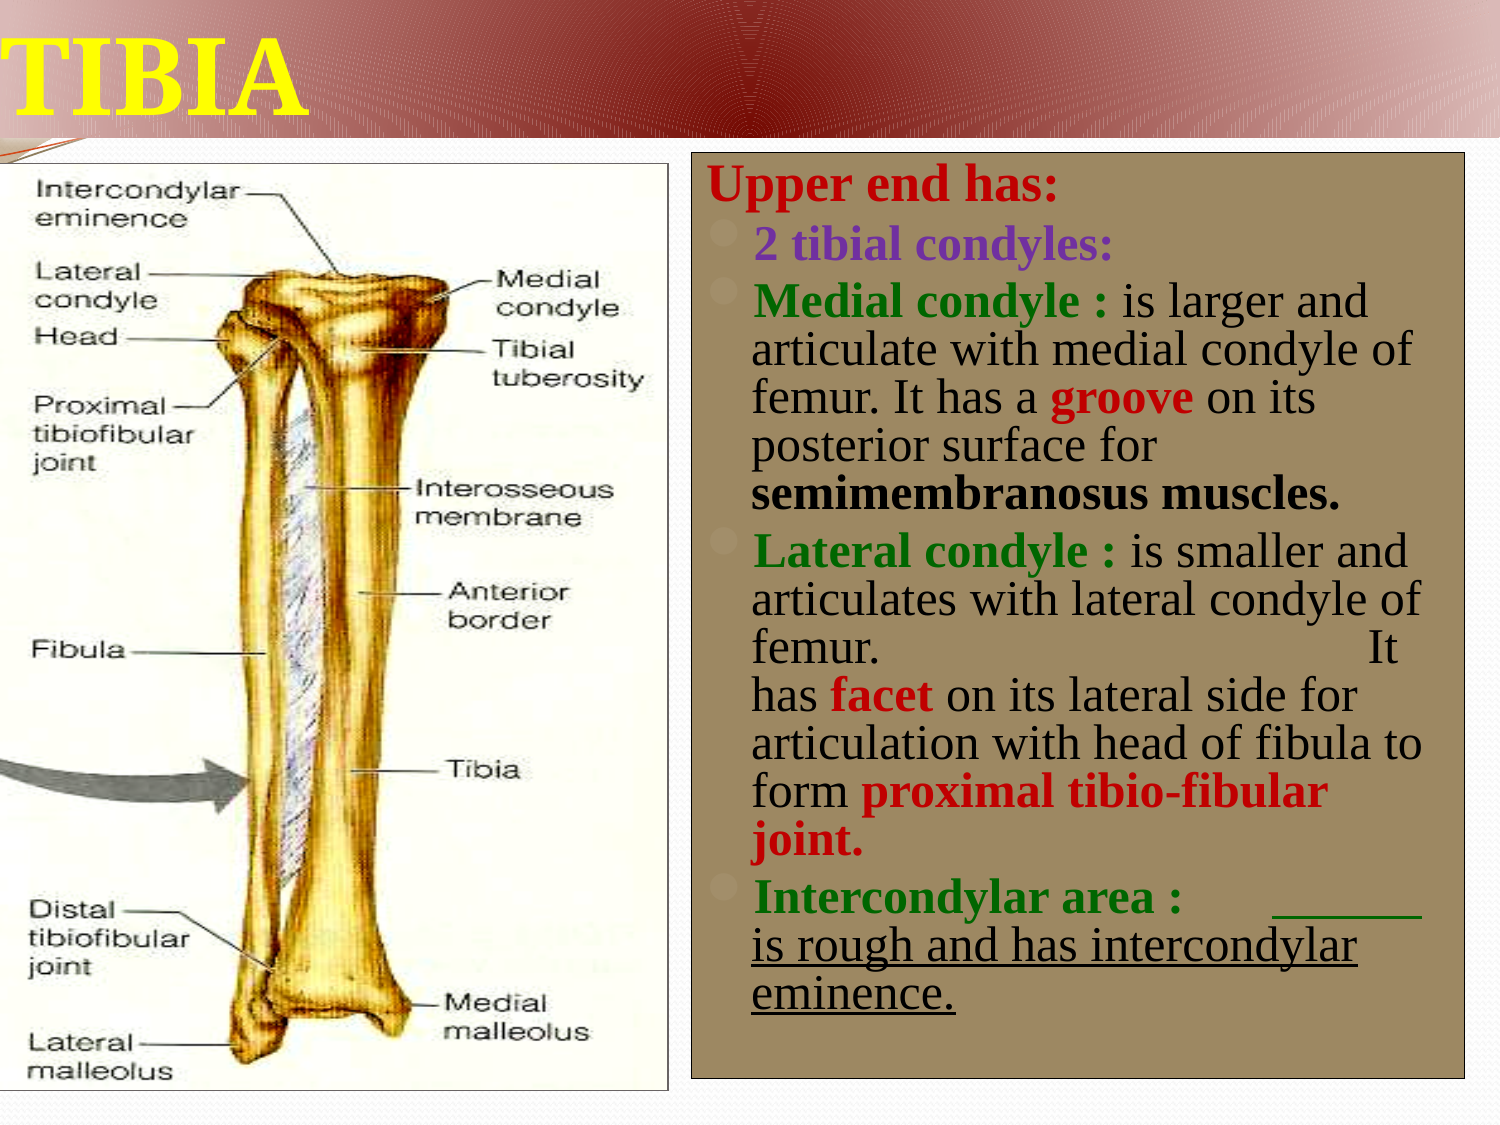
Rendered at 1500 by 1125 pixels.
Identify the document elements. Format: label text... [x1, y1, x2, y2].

list Upper end has: 2 tibial condyles: Medial condyle : is larger and articulate with medial condyle of femur. It has a groove on its posterior surface for semimembranosus muscles. Lateral condyle : is smaller and articulates with lateral condyle of femur. It has facet on its lateral side for articulation with head of fibula to form proximal tibio-fibular joint. Intercondylar area : is rough and has intercondylar eminence. [691, 152, 1465, 1079]
picture [0, 163, 668, 1091]
title TIBIA [0, 0, 1500, 138]
